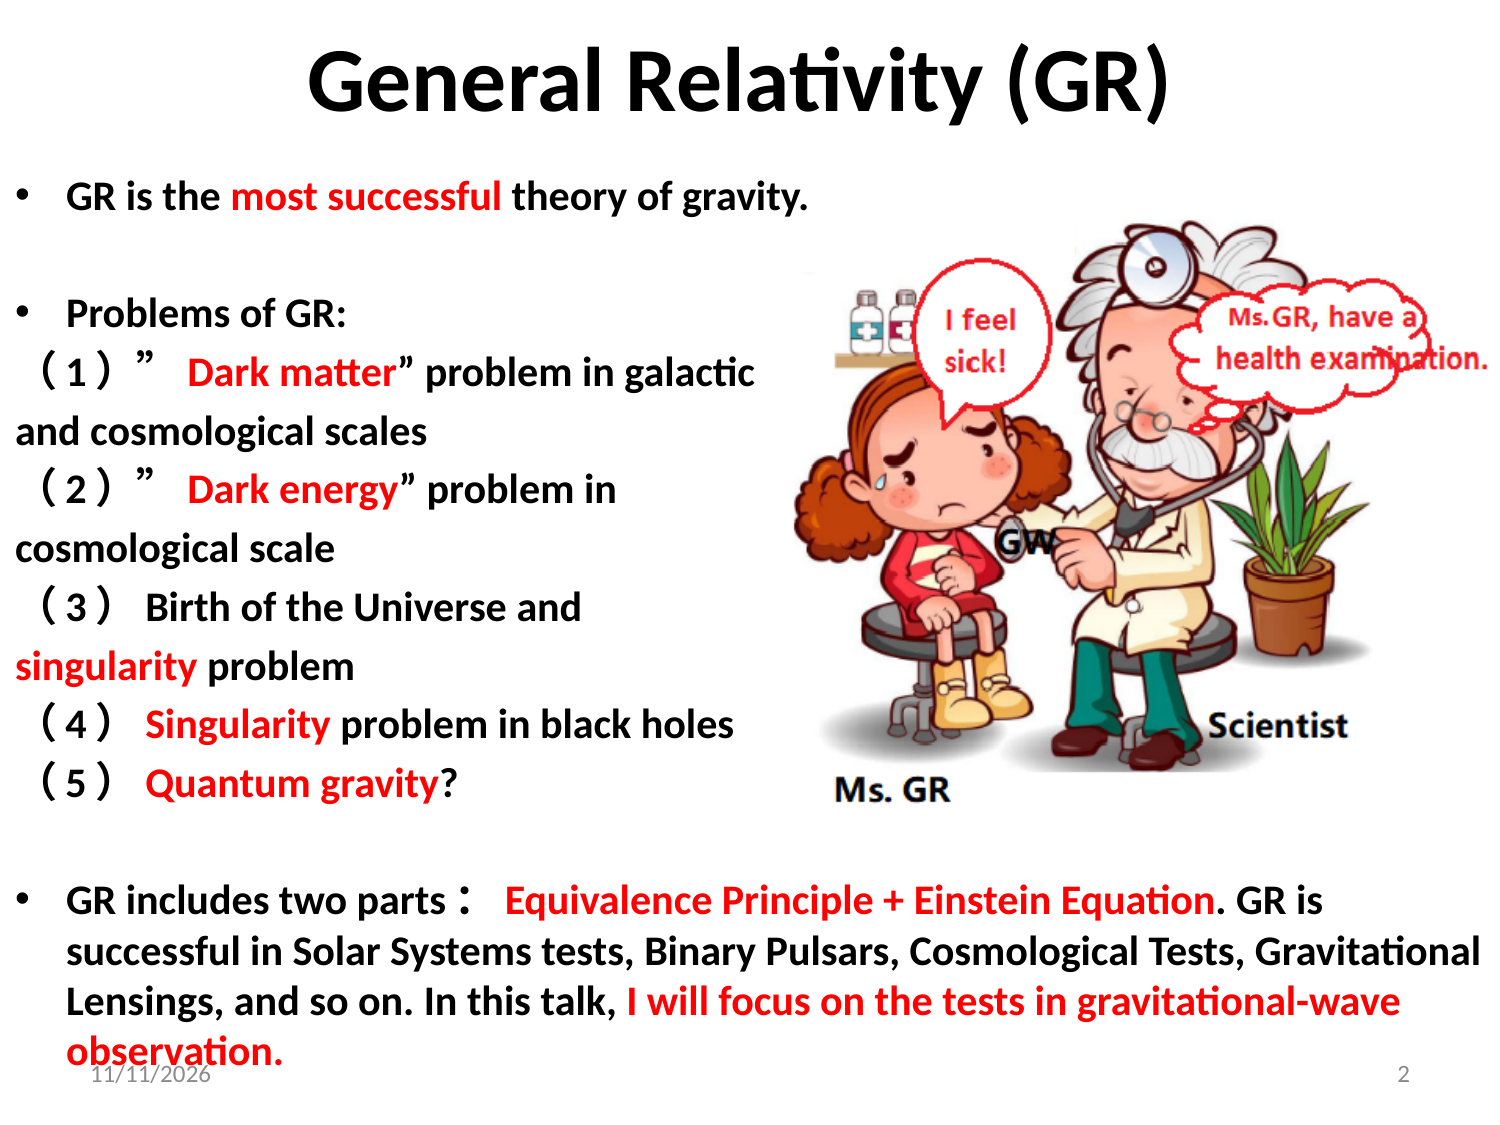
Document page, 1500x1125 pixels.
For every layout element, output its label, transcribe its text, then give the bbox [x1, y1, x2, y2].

title General Relativity (GR) [64, 0, 1415, 149]
slide_number 2 [1074, 1042, 1425, 1103]
list GR is the most successful theory of gravity. Problems of GR: （1）”Dark matter” problem in galactic and cosmological scales （2）”Dark energy” problem in cosmological scale （3）Birth of the Universe and singularity problem （4）Singularity problem in black holes （5）Quantum gravity? GR includes two parts：Equivalence Principle + Einstein Equation. GR is successful in Solar Systems tests, Binary Pulsars, Cosmological Tests, Gravitational Lensings, and so on. In this talk, I will focus on the tests in gravitational-wave observation. [0, 160, 1500, 1083]
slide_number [75, 1042, 425, 1103]
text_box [785, 219, 1490, 810]
